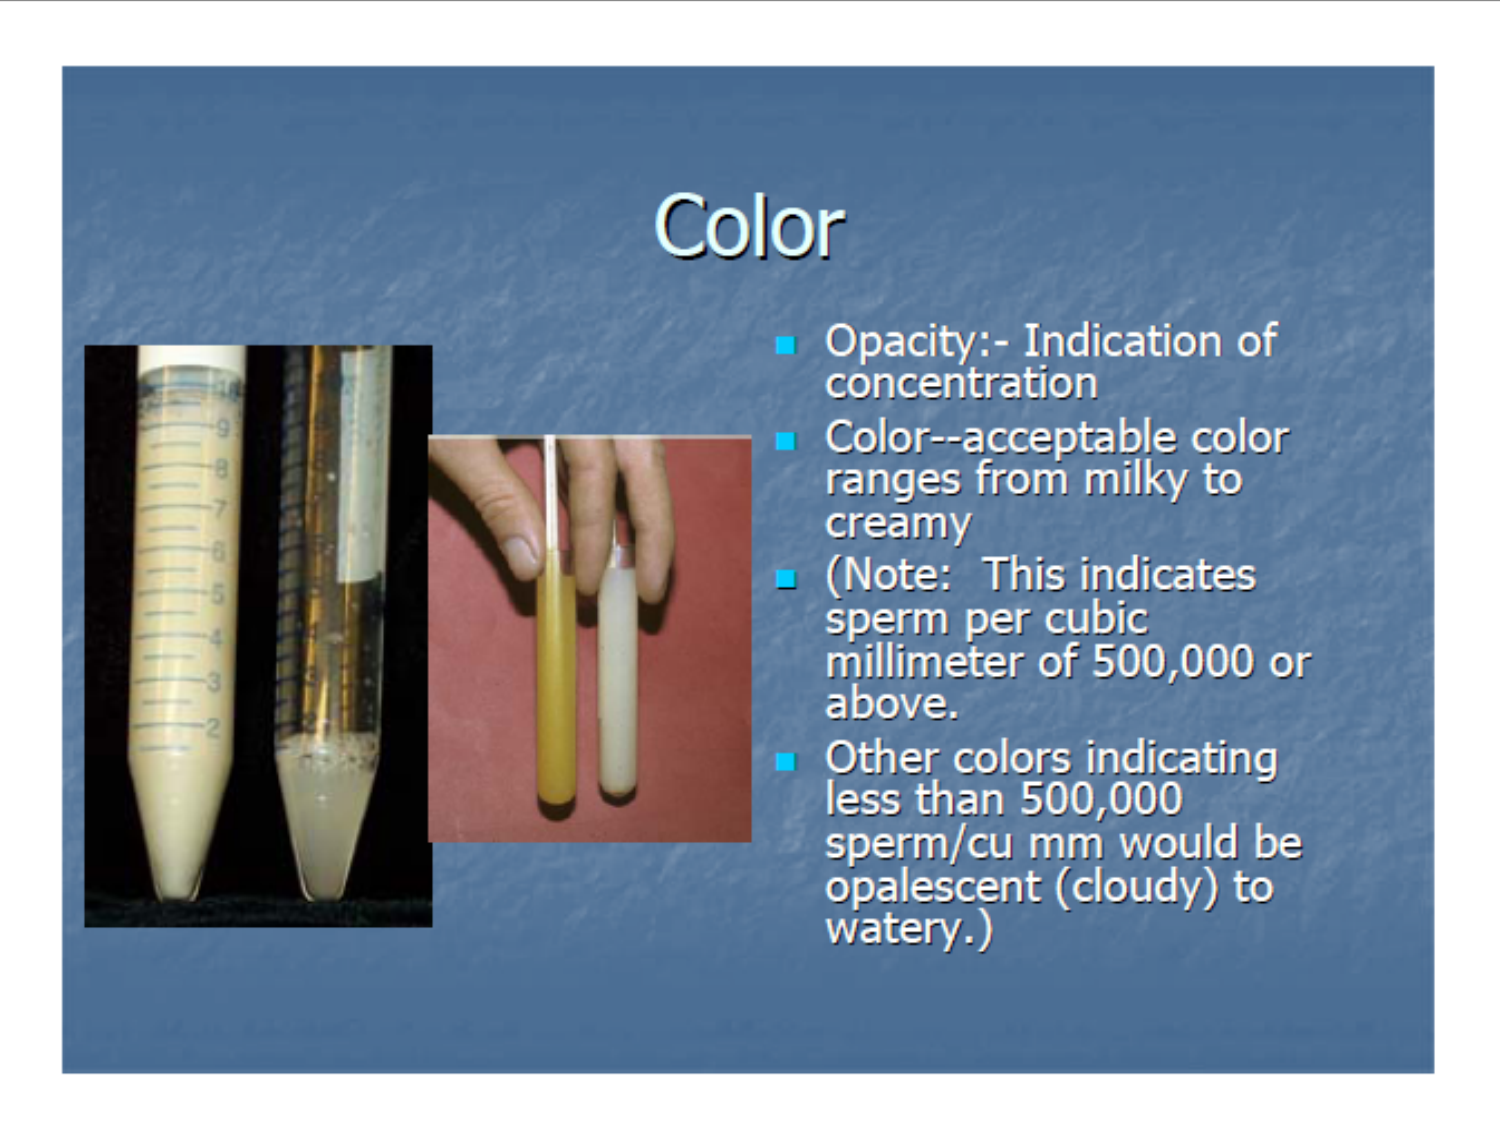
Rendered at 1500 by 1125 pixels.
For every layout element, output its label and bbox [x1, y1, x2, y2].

list [0, 0, 1500, 1125]
